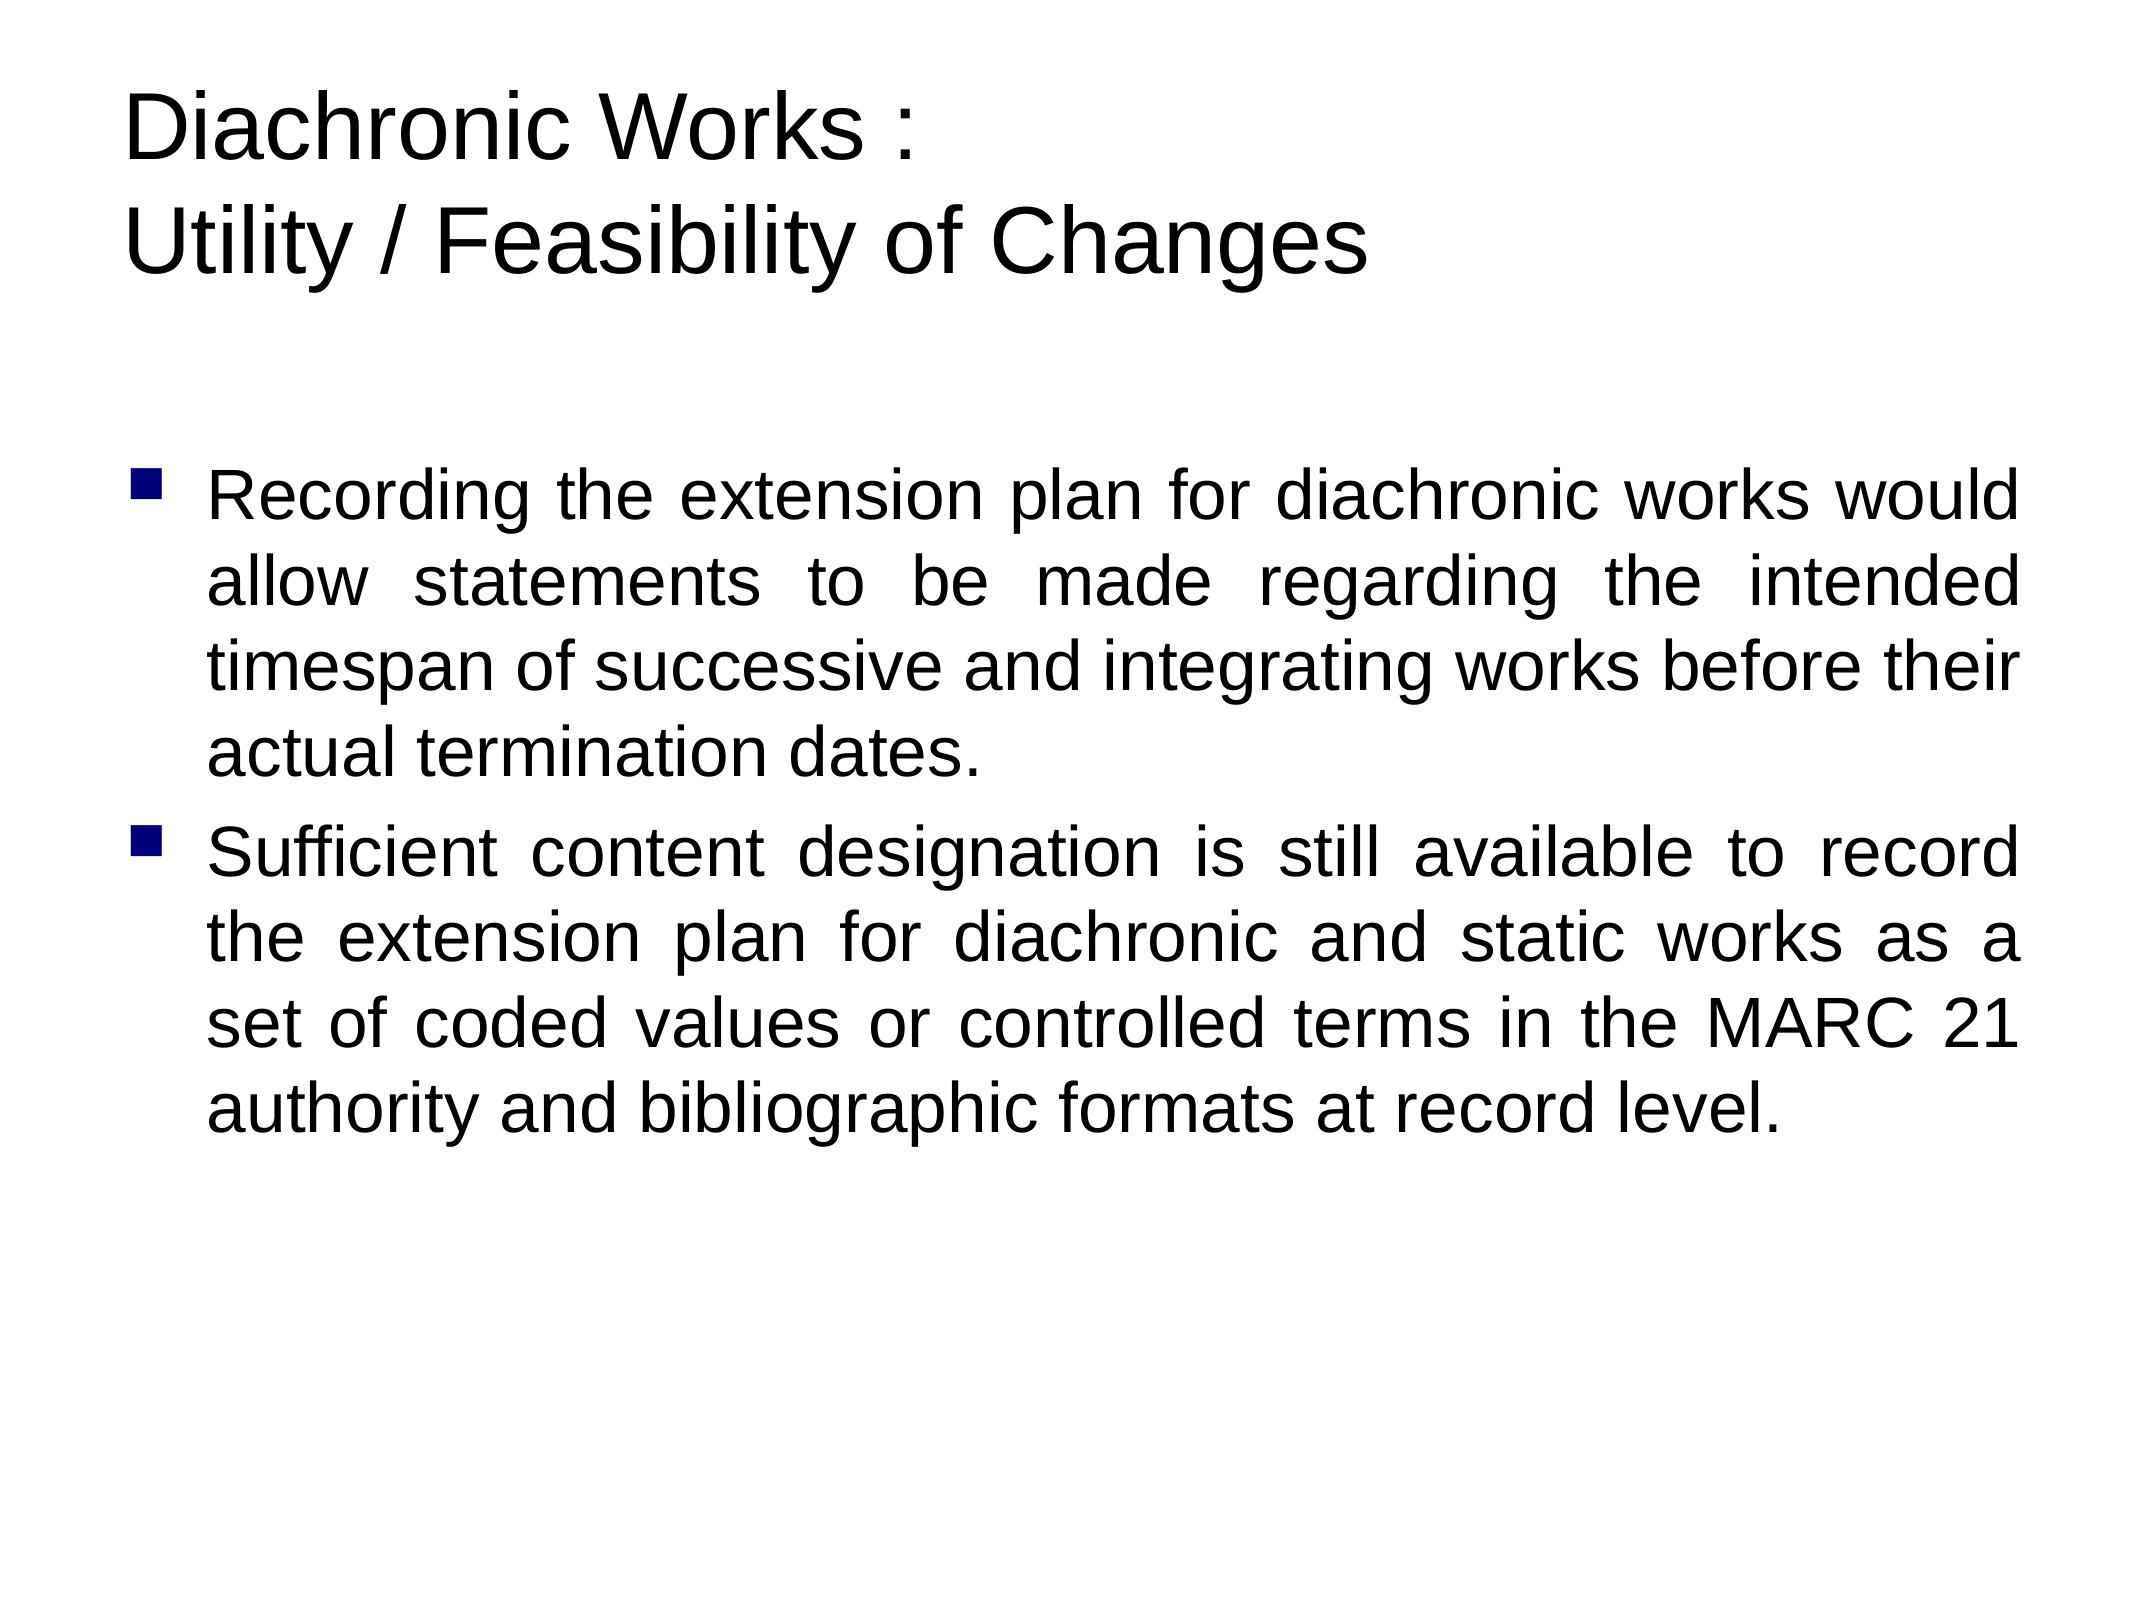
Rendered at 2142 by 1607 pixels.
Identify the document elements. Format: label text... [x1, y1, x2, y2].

title Diachronic Works : Utility / Feasibility of Changes [107, 86, 2035, 271]
list Recording the extension plan for diachronic works would allow statements to be made regarding the intended timespan of successive and integrating works before their actual termination dates. Sufficient content designation is still available to record the extension plan for diachronic and static works as a set of coded values or controlled terms in the MARC 21 authority and bibliographic formats at record level. [111, 440, 2039, 1191]
